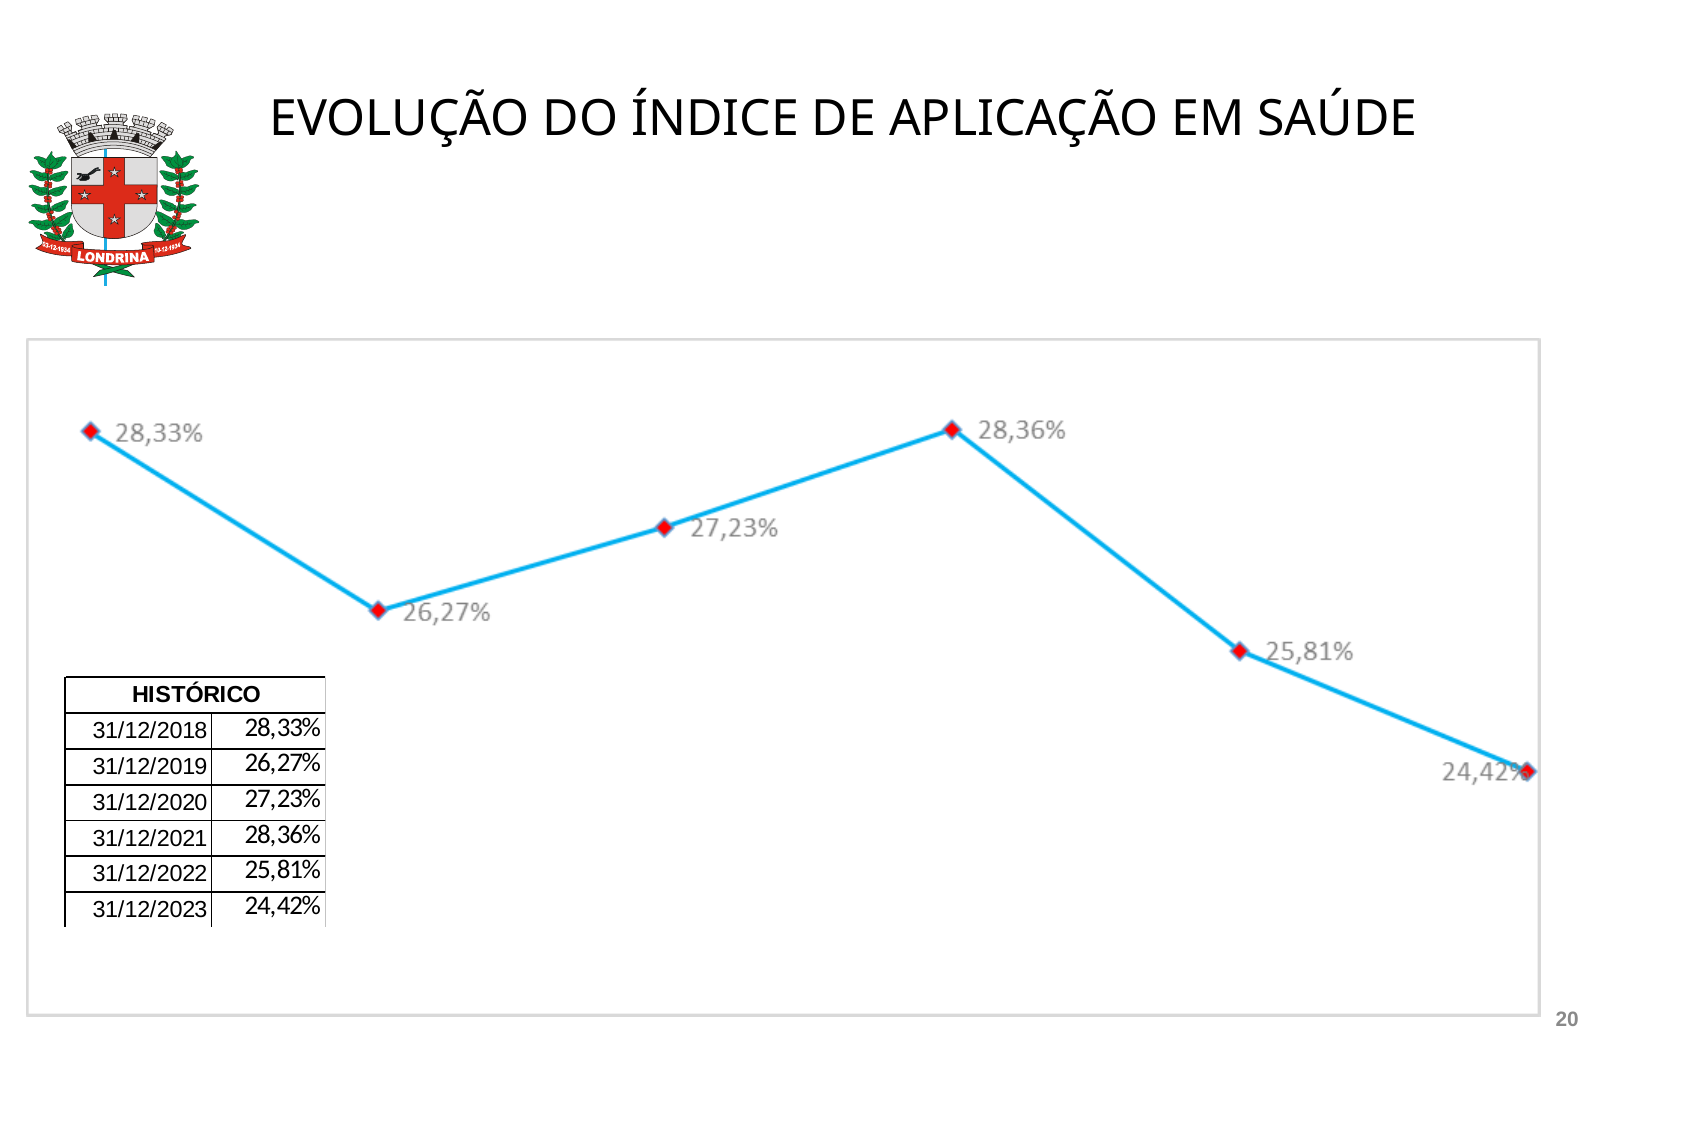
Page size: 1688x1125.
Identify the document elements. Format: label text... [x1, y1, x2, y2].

text_box EVOLUÇÃO DO ÍNDICE DE APLICAÇÃO EM SAÚDE [253, 78, 1435, 154]
slide_number 20 [1540, 987, 1612, 1048]
picture [28, 113, 200, 278]
picture [26, 337, 1541, 1017]
